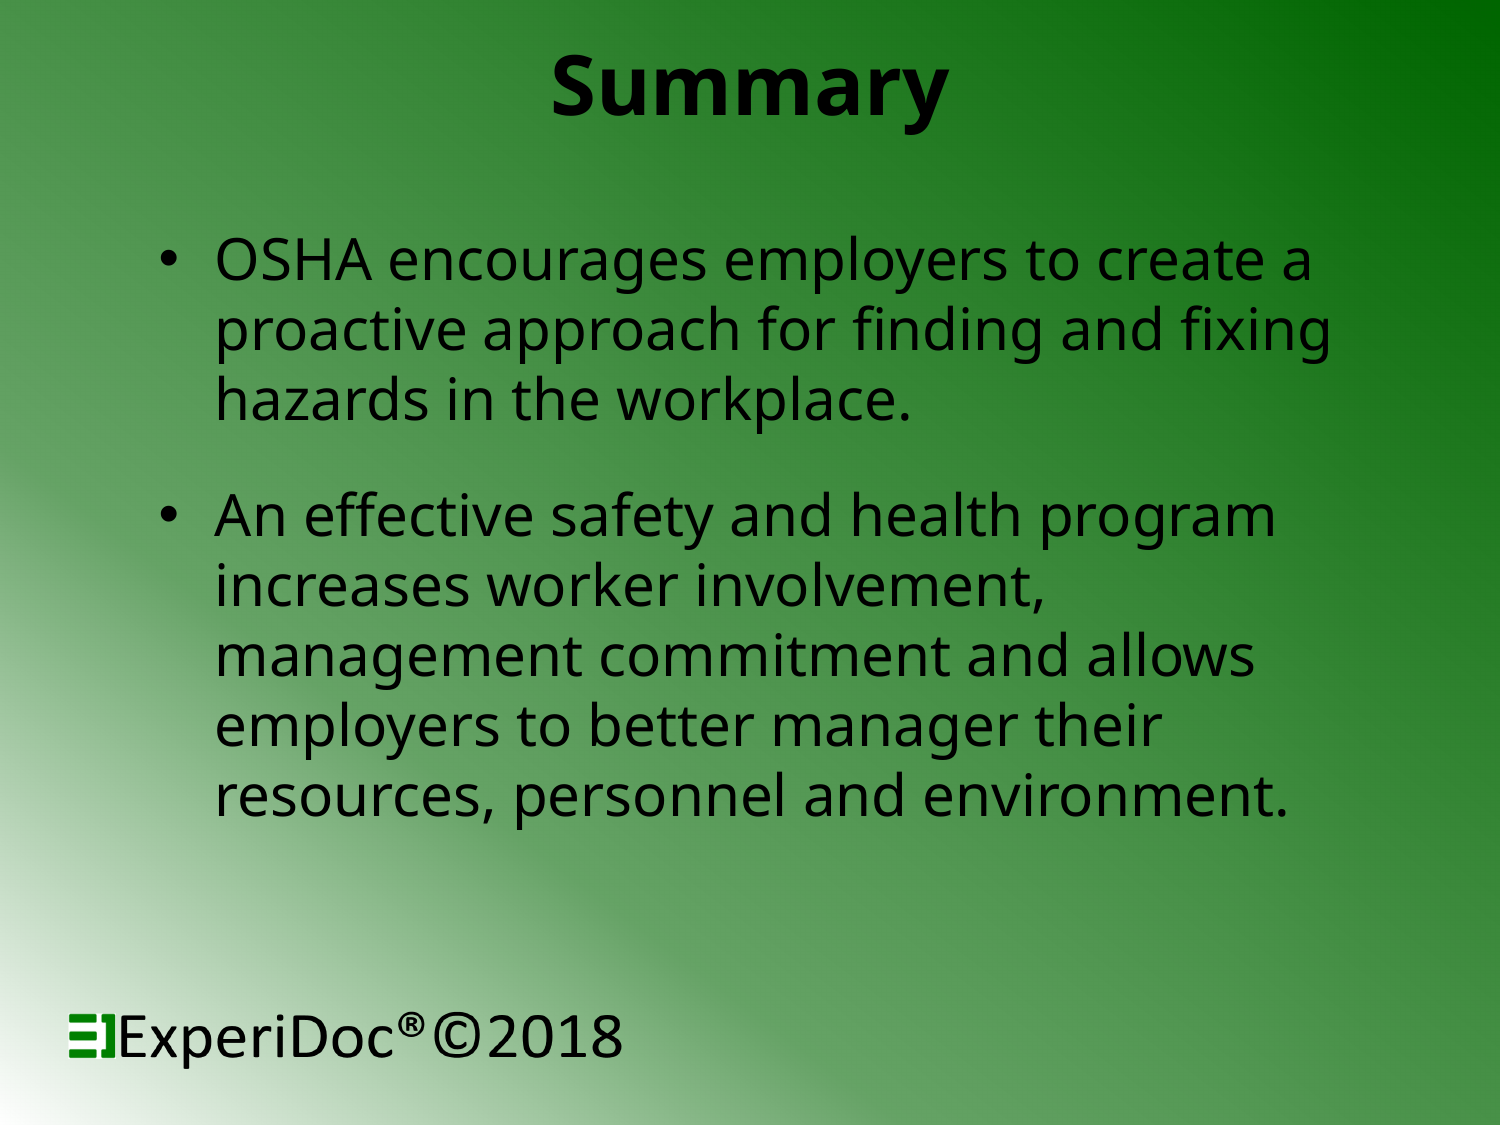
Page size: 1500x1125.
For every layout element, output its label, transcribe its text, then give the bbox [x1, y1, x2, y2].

list OSHA encourages employers to create a proactive approach for finding and fixing hazards in the workplace. An effective safety and health program increases worker involvement, management commitment and allows employers to better manager their resources, personnel and environment. [143, 214, 1357, 965]
picture [0, 0, 1500, 1125]
title Summary [75, 24, 1425, 213]
